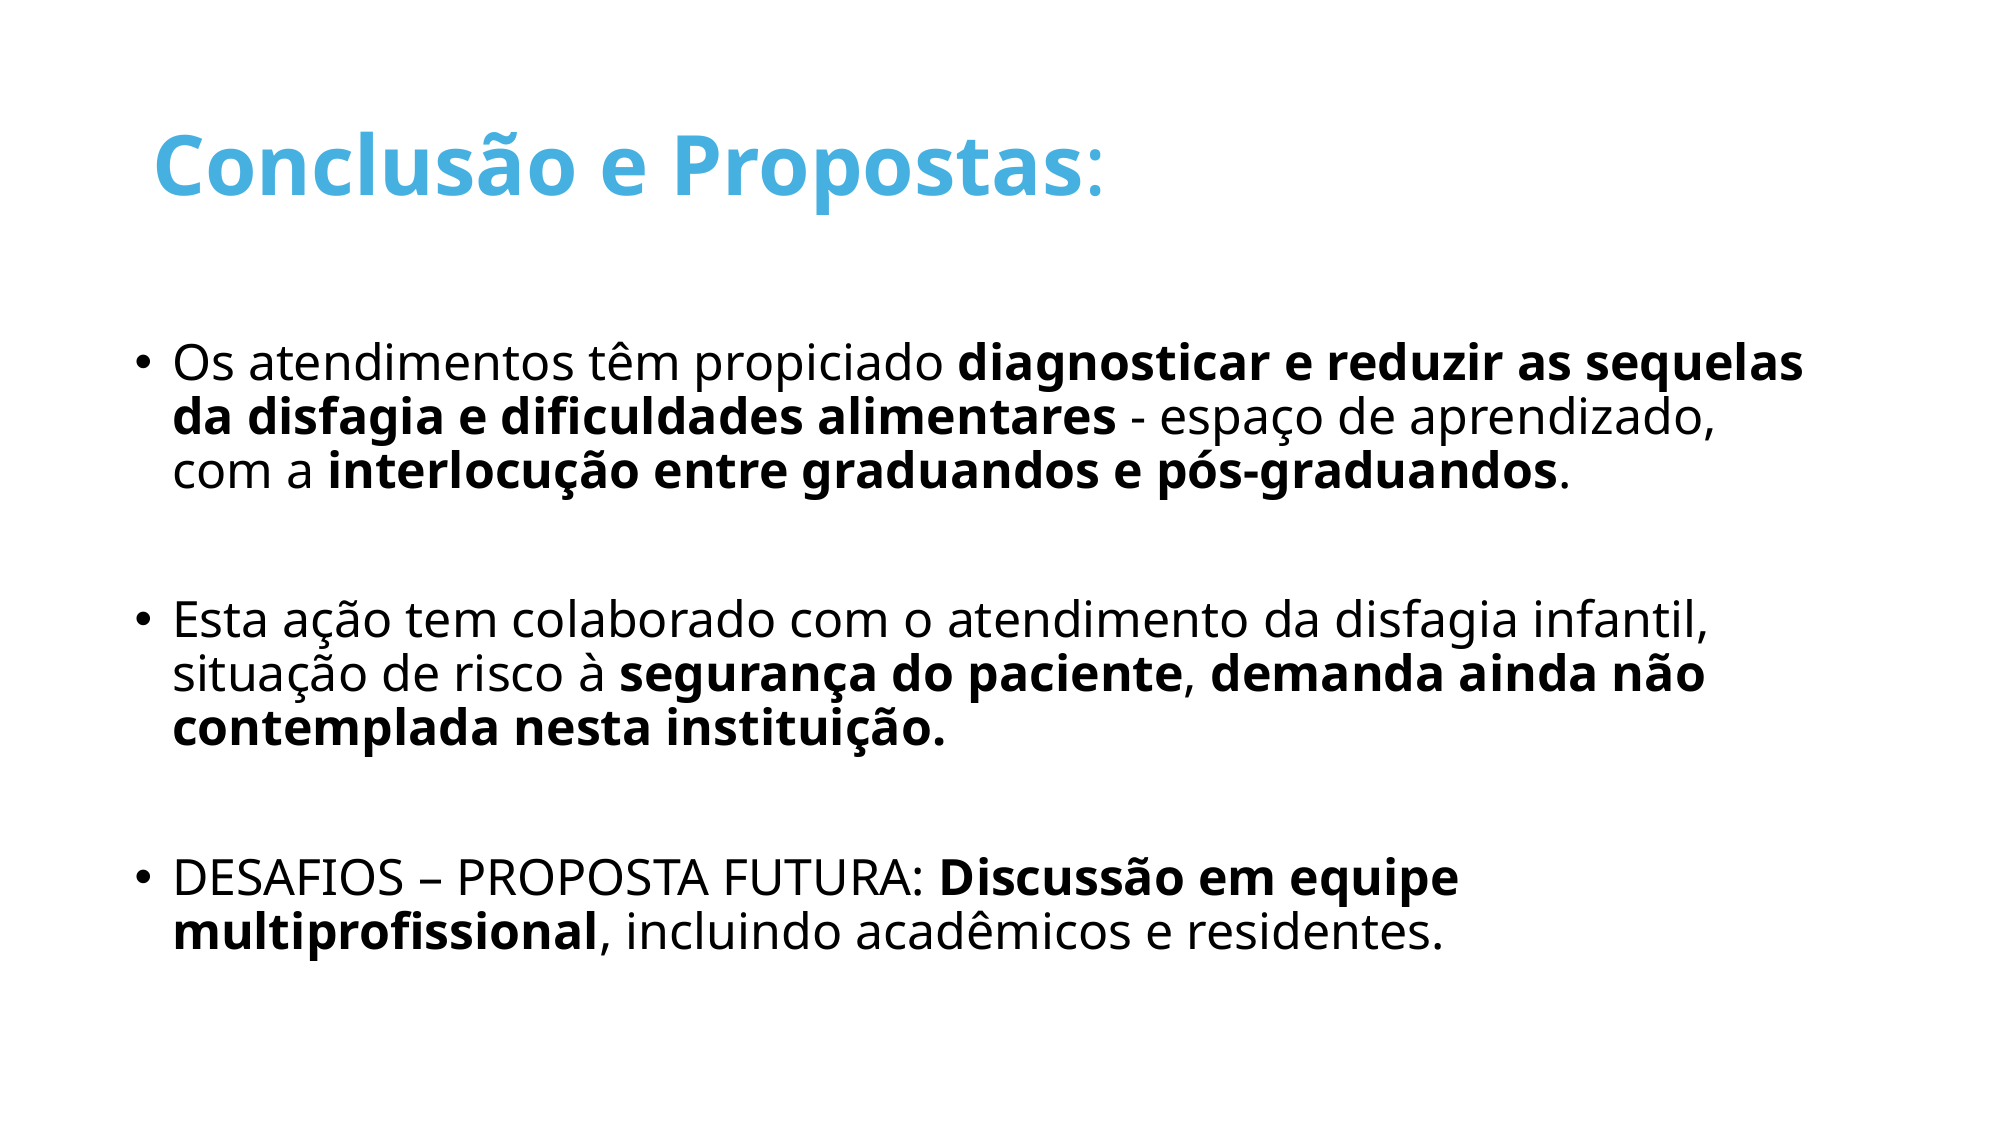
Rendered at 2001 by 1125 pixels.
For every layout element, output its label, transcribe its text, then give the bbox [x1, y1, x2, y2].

list Os atendimentos têm propiciado diagnosticar e reduzir as sequelas da disfagia e dificuldades alimentares - espaço de aprendizado, com a interlocução entre graduandos e pós-graduandos. Esta ação tem colaborado com o atendimento da disfagia infantil, situação de risco à segurança do paciente, demanda ainda não contemplada nesta instituição. DESAFIOS – PROPOSTA FUTURA: Discussão em equipe multiprofissional, incluindo acadêmicos e residentes. [119, 263, 1845, 978]
title Conclusão e Propostas: [137, 59, 1863, 278]
